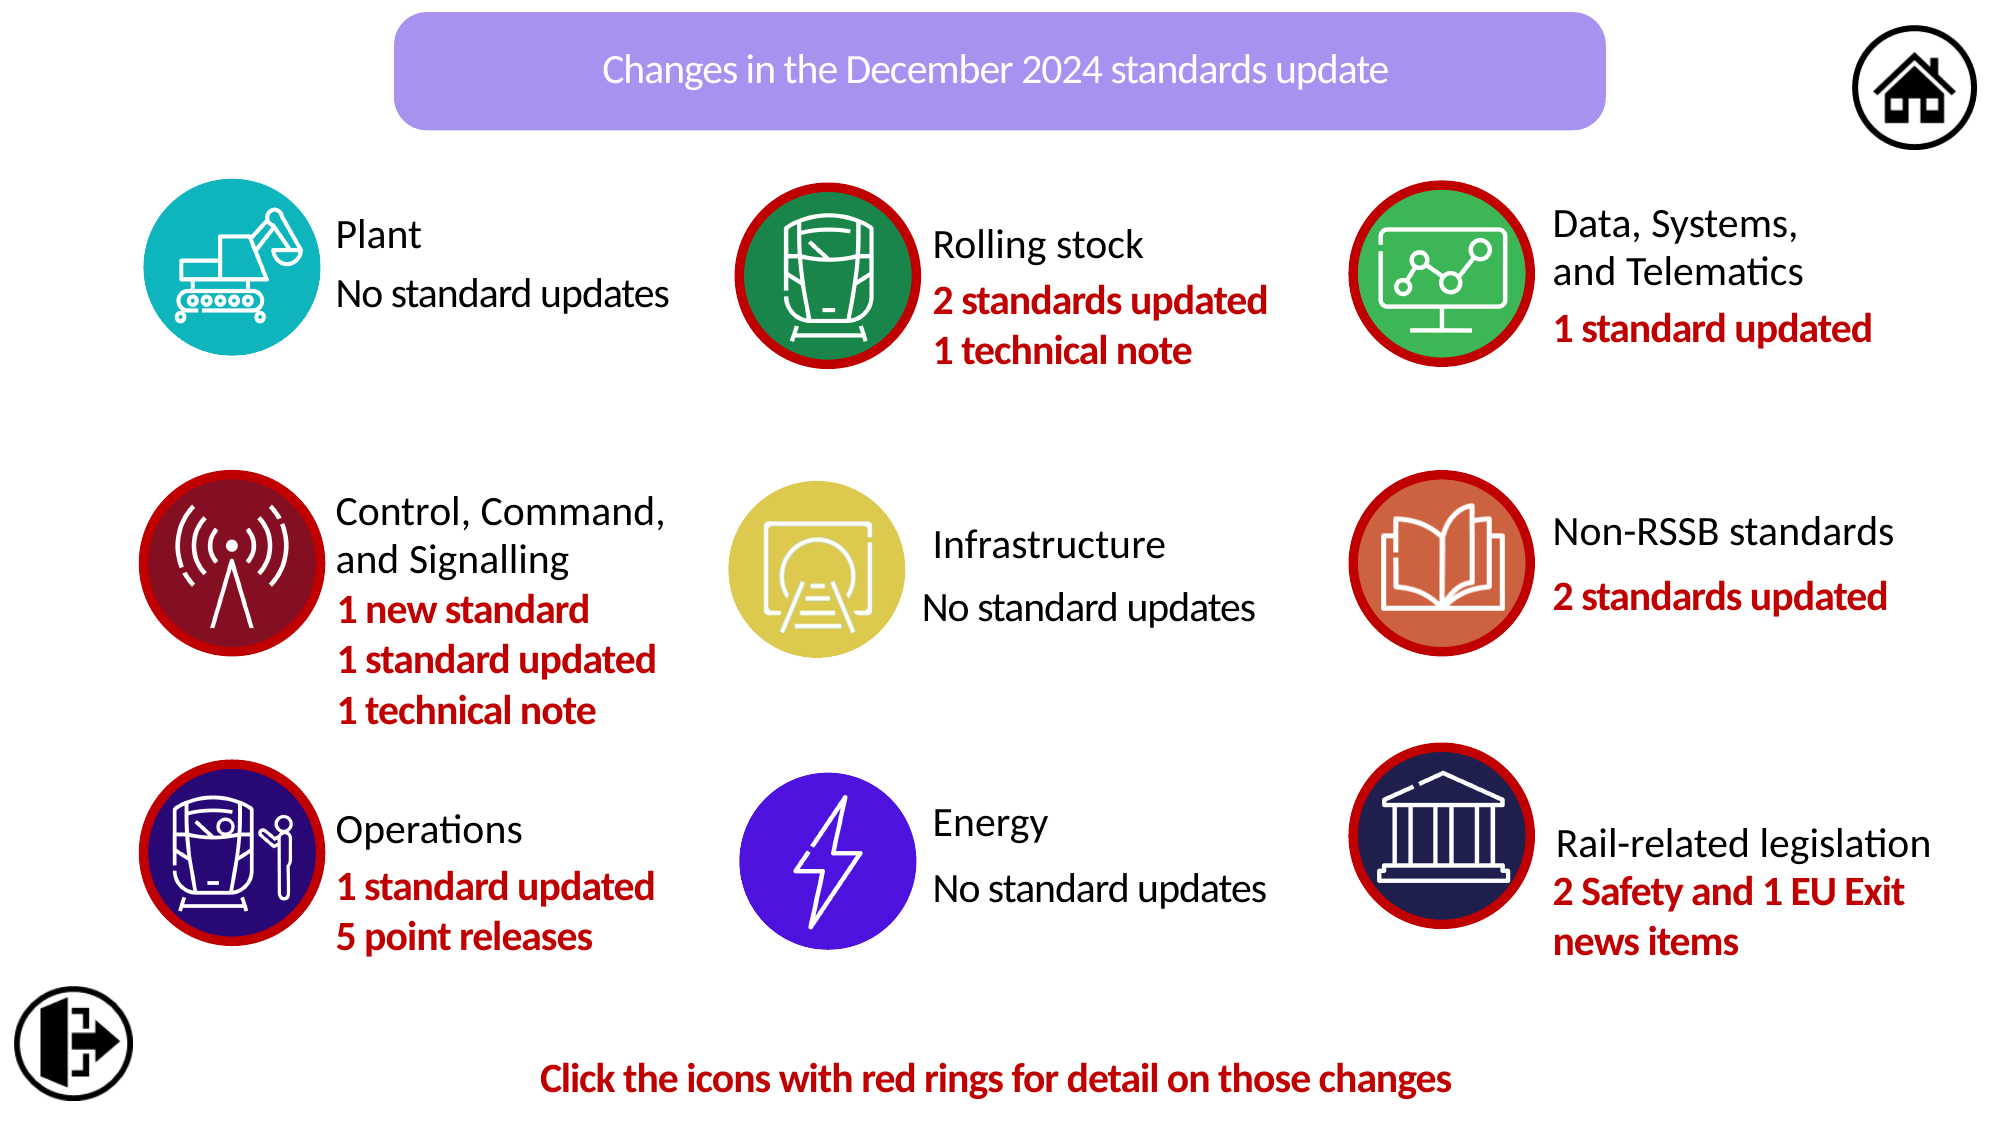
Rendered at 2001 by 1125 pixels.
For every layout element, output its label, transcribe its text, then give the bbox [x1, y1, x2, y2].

picture [728, 480, 906, 658]
text_box Rail-related legislation [1550, 771, 1998, 909]
text_box 2 standards updated [1546, 562, 1910, 662]
text_box Plant [329, 202, 461, 265]
text_box 1 new standard 1 standard updated 1 technical note [321, 582, 728, 682]
picture [1851, 25, 1977, 150]
text_box Rolling stock [926, 213, 1196, 272]
text_box Click the icons with red rings for detail on those changes [293, 1025, 1708, 1125]
text_box Data, Systems, and Telematics [1546, 193, 1863, 295]
text_box 2 standards updated 1 technical note [926, 272, 1343, 336]
picture [143, 474, 321, 652]
text_box Changes in the December 2024 standards update [506, 7, 1494, 126]
text_box 2 Safety and 1 EU Exit news items [1546, 857, 1931, 929]
picture [14, 986, 133, 1101]
text_box 1 standard updated 5 point releases [329, 858, 757, 992]
picture [1353, 185, 1531, 363]
picture [739, 772, 917, 950]
text_box Non-RSSB standards [1546, 481, 1921, 577]
text_box No standard updates [916, 579, 1353, 627]
picture [143, 178, 321, 356]
text_box Operations [329, 798, 739, 858]
text_box Control, Command, and Signalling [329, 480, 728, 582]
text_box No standard updates [926, 860, 1311, 960]
text_box No standard updates [329, 265, 737, 365]
picture [739, 187, 917, 365]
text_box Infrastructure [926, 512, 1229, 576]
picture [1353, 474, 1531, 652]
text_box Energy [926, 790, 1289, 854]
text_box [392, 11, 1607, 132]
picture [1353, 747, 1531, 925]
picture [143, 764, 321, 942]
text_box 1 standard updated [1546, 295, 1953, 395]
